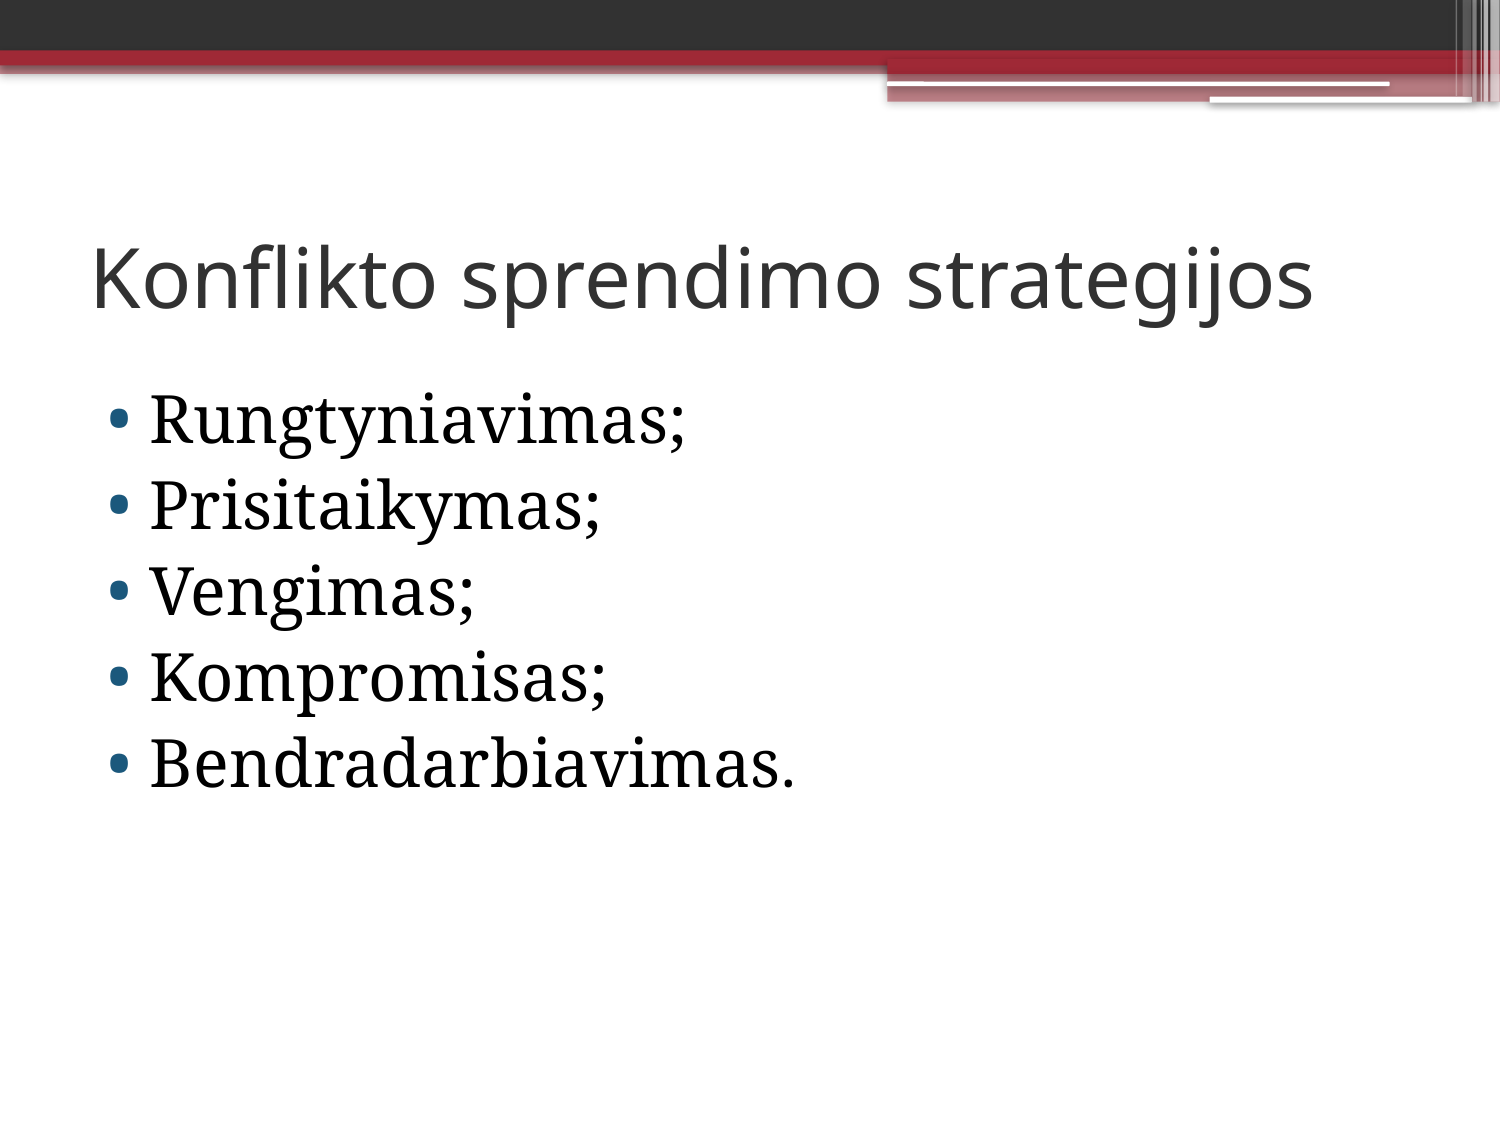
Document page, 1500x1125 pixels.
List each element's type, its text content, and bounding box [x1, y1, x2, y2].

title Konflikto sprendimo strategijos [75, 187, 1425, 363]
list Rungtyniavimas; Prisitaikymas; Vengimas; Kompromisas; Bendradarbiavimas. [75, 368, 1425, 1079]
